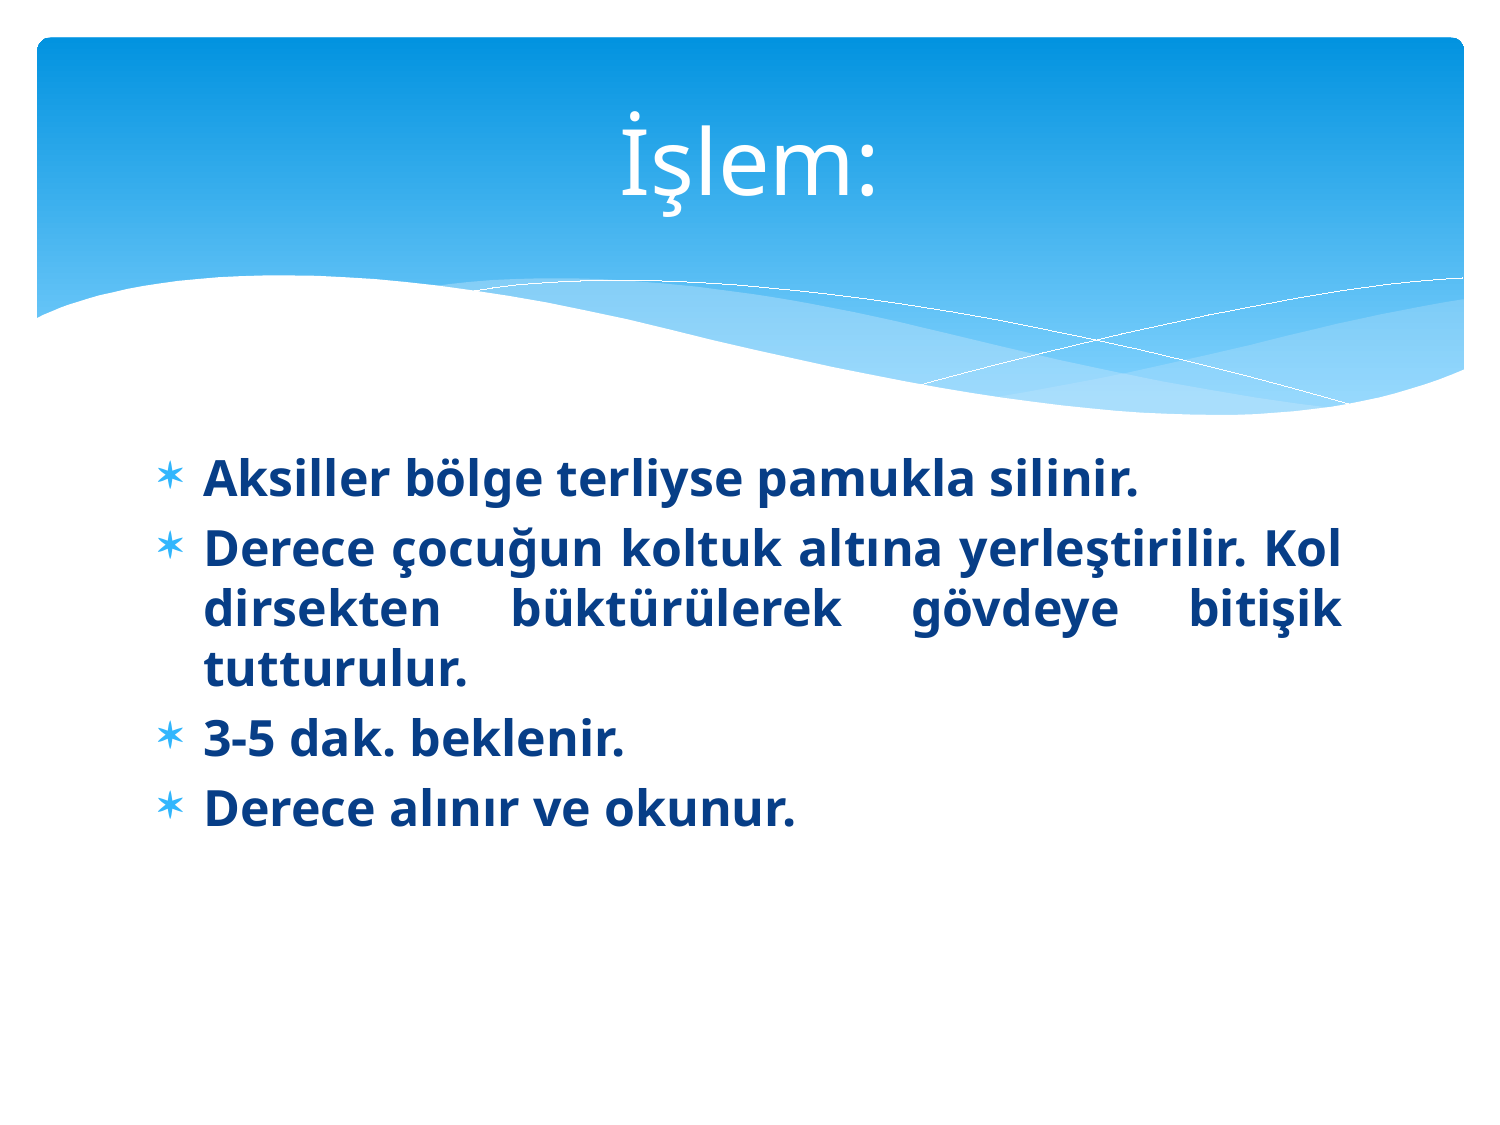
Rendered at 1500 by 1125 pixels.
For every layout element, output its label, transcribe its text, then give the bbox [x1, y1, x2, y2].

list Aksiller bölge terliyse pamukla silinir. Derece çocuğun koltuk altına yerleştirilir. Kol dirsekten büktürülerek gövdeye bitişik tutturulur. 3-5 dak. beklenir. Derece alınır ve okunur. [143, 438, 1359, 1005]
title İşlem: [75, 55, 1425, 261]
